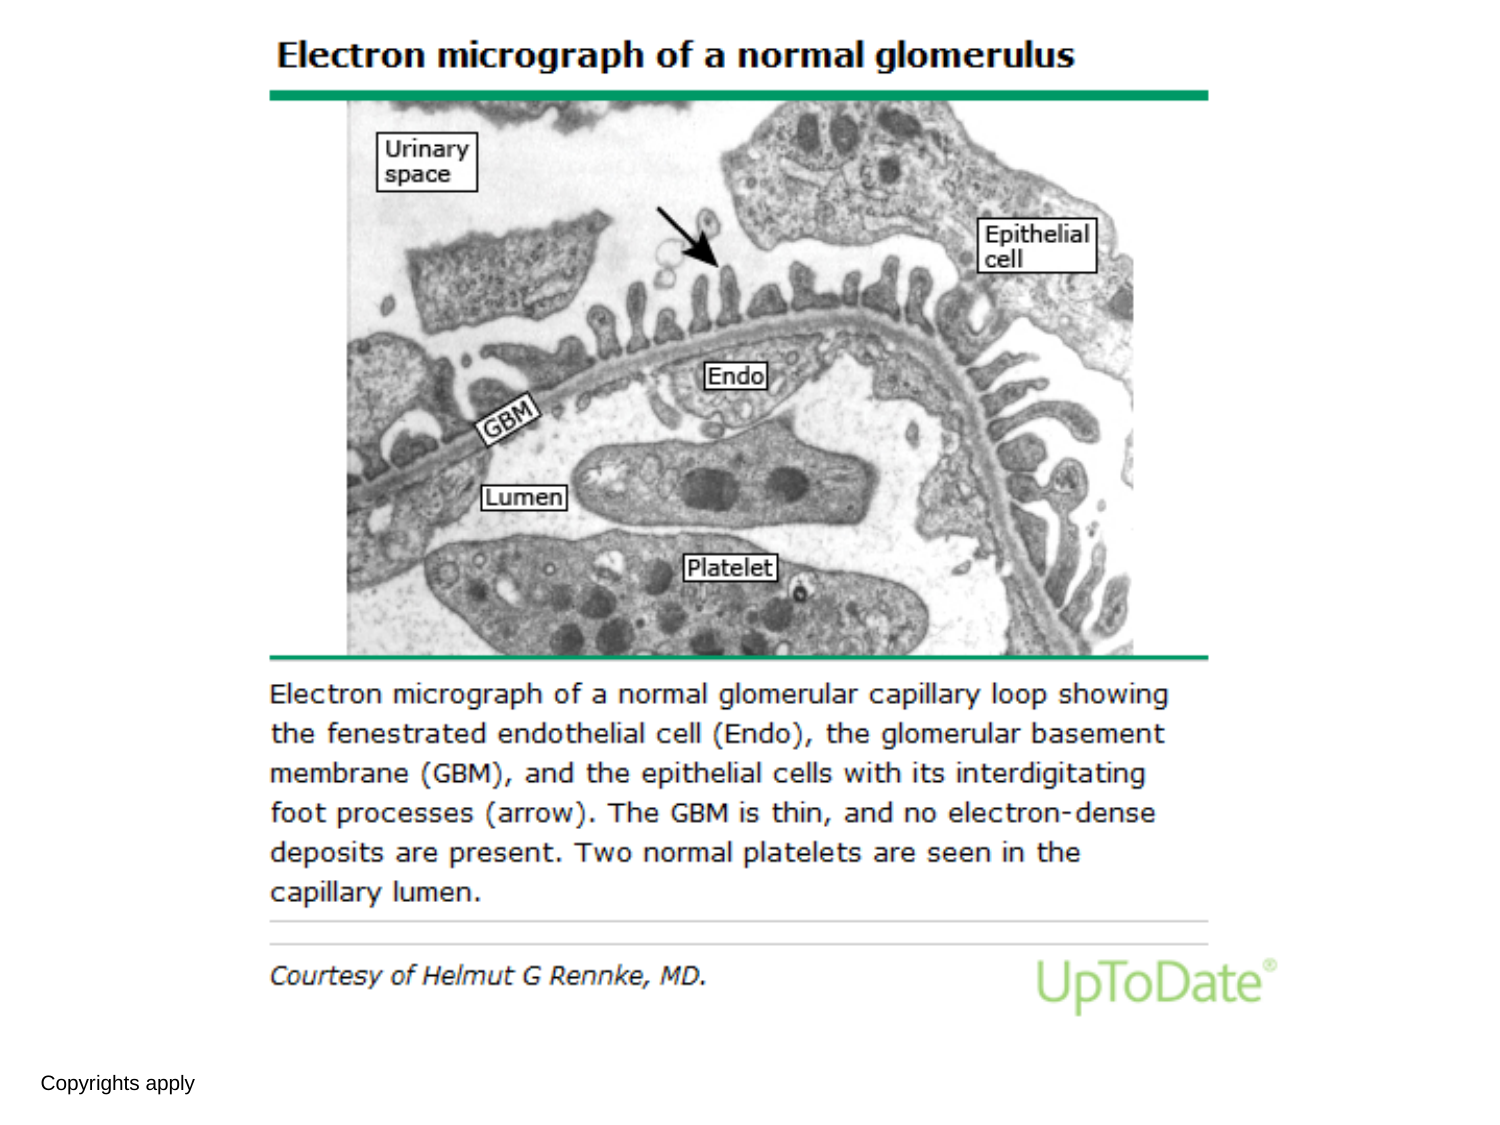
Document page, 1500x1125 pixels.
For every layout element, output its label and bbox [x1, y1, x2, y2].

picture [216, 0, 1284, 1025]
